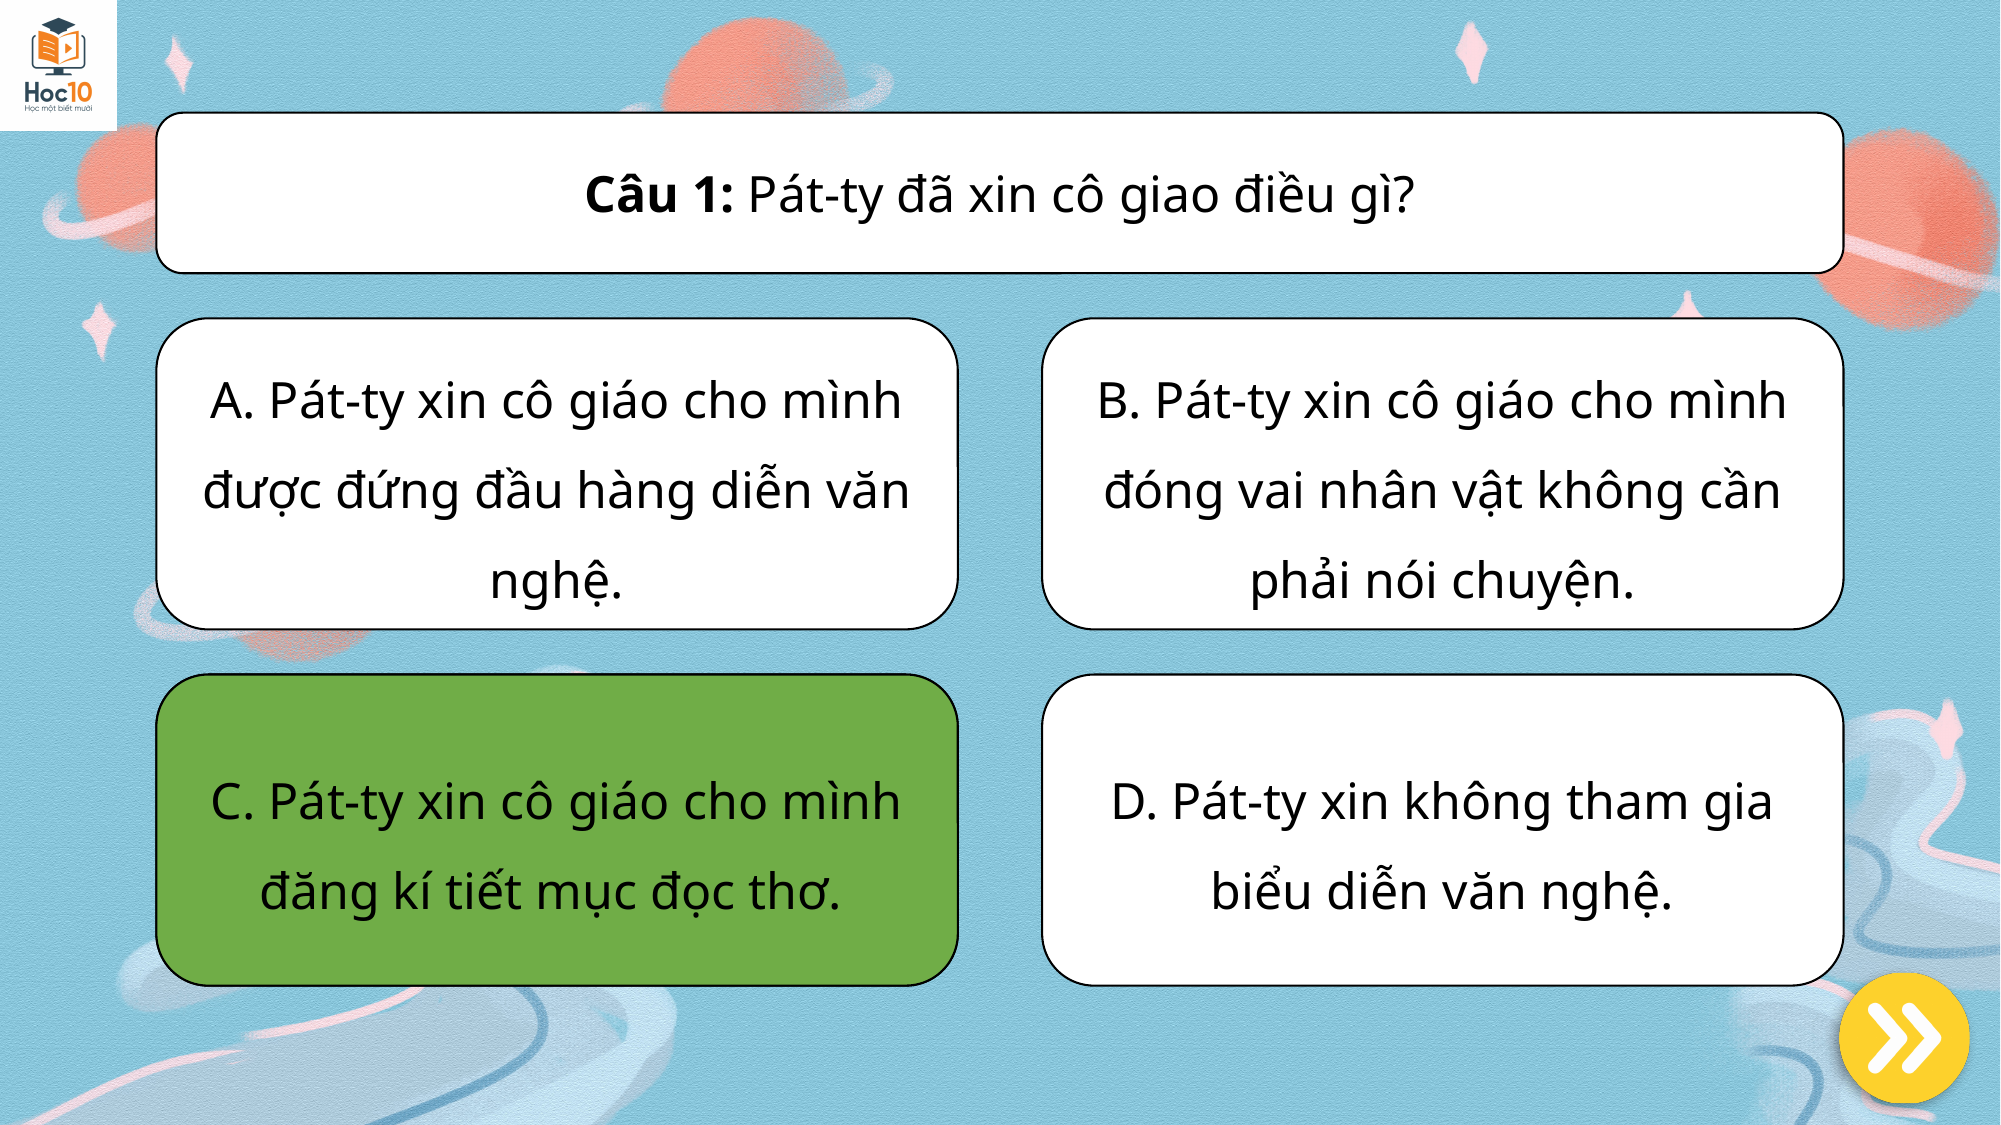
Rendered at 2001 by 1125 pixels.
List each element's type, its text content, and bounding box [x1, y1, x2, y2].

text_box B. Pát-ty xin cô giáo cho mình đóng vai nhân vật không cần phải nói chuyện. [1040, 316, 1846, 632]
text_box Câu 1: Pát-ty đã xin cô giao điều gì? [154, 110, 1846, 276]
text_box A. Pát-ty xin cô giáo cho mình được đứng đầu hàng diễn văn nghệ. [154, 316, 960, 632]
text_box D. Pát-ty xin không tham gia biểu diễn văn nghệ. [1040, 672, 1846, 988]
text_box C. Pát-ty xin cô giáo cho mình đăng kí tiết mục đọc thơ. [154, 672, 960, 988]
picture [0, 0, 2001, 1125]
